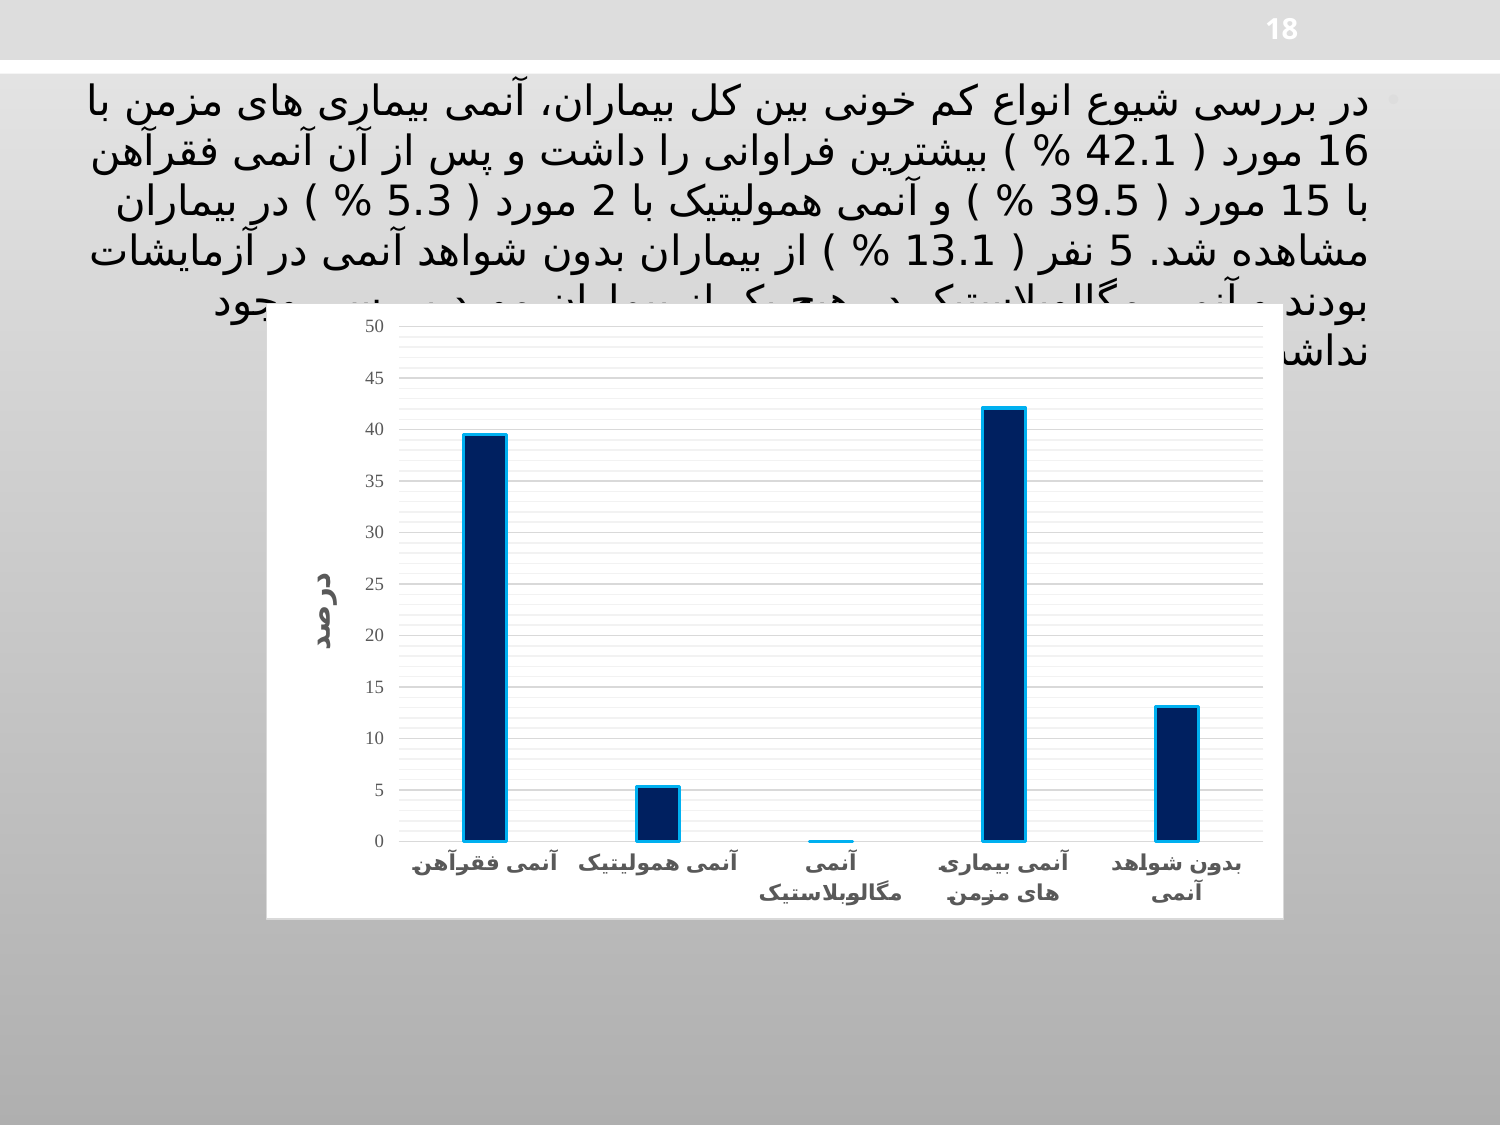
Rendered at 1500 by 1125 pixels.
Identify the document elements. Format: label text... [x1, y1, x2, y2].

chart [265, 302, 1285, 921]
list در بررسی شیوع انواع کم خونی بین کل بیماران، آنمی بیماری های مزمن با 16 مورد ( 42.1 % ) بیشترین فراوانی را داشت و پس از آن آنمی فقرآهن با 15 مورد ( 39.5 % ) و آنمی همولیتیک با 2 مورد ( 5.3 % ) در بیماران مشاهده شد. 5 نفر ( 13.1 % ) از بیماران بدون شواهد آنمی در آزمایشات بودند و آنمی مگالوبلاستیک در هیچ یک از بیماران مورد بررسی وجود نداشت. [64, 66, 1415, 1094]
slide_number 18 [1250, 3, 1425, 57]
